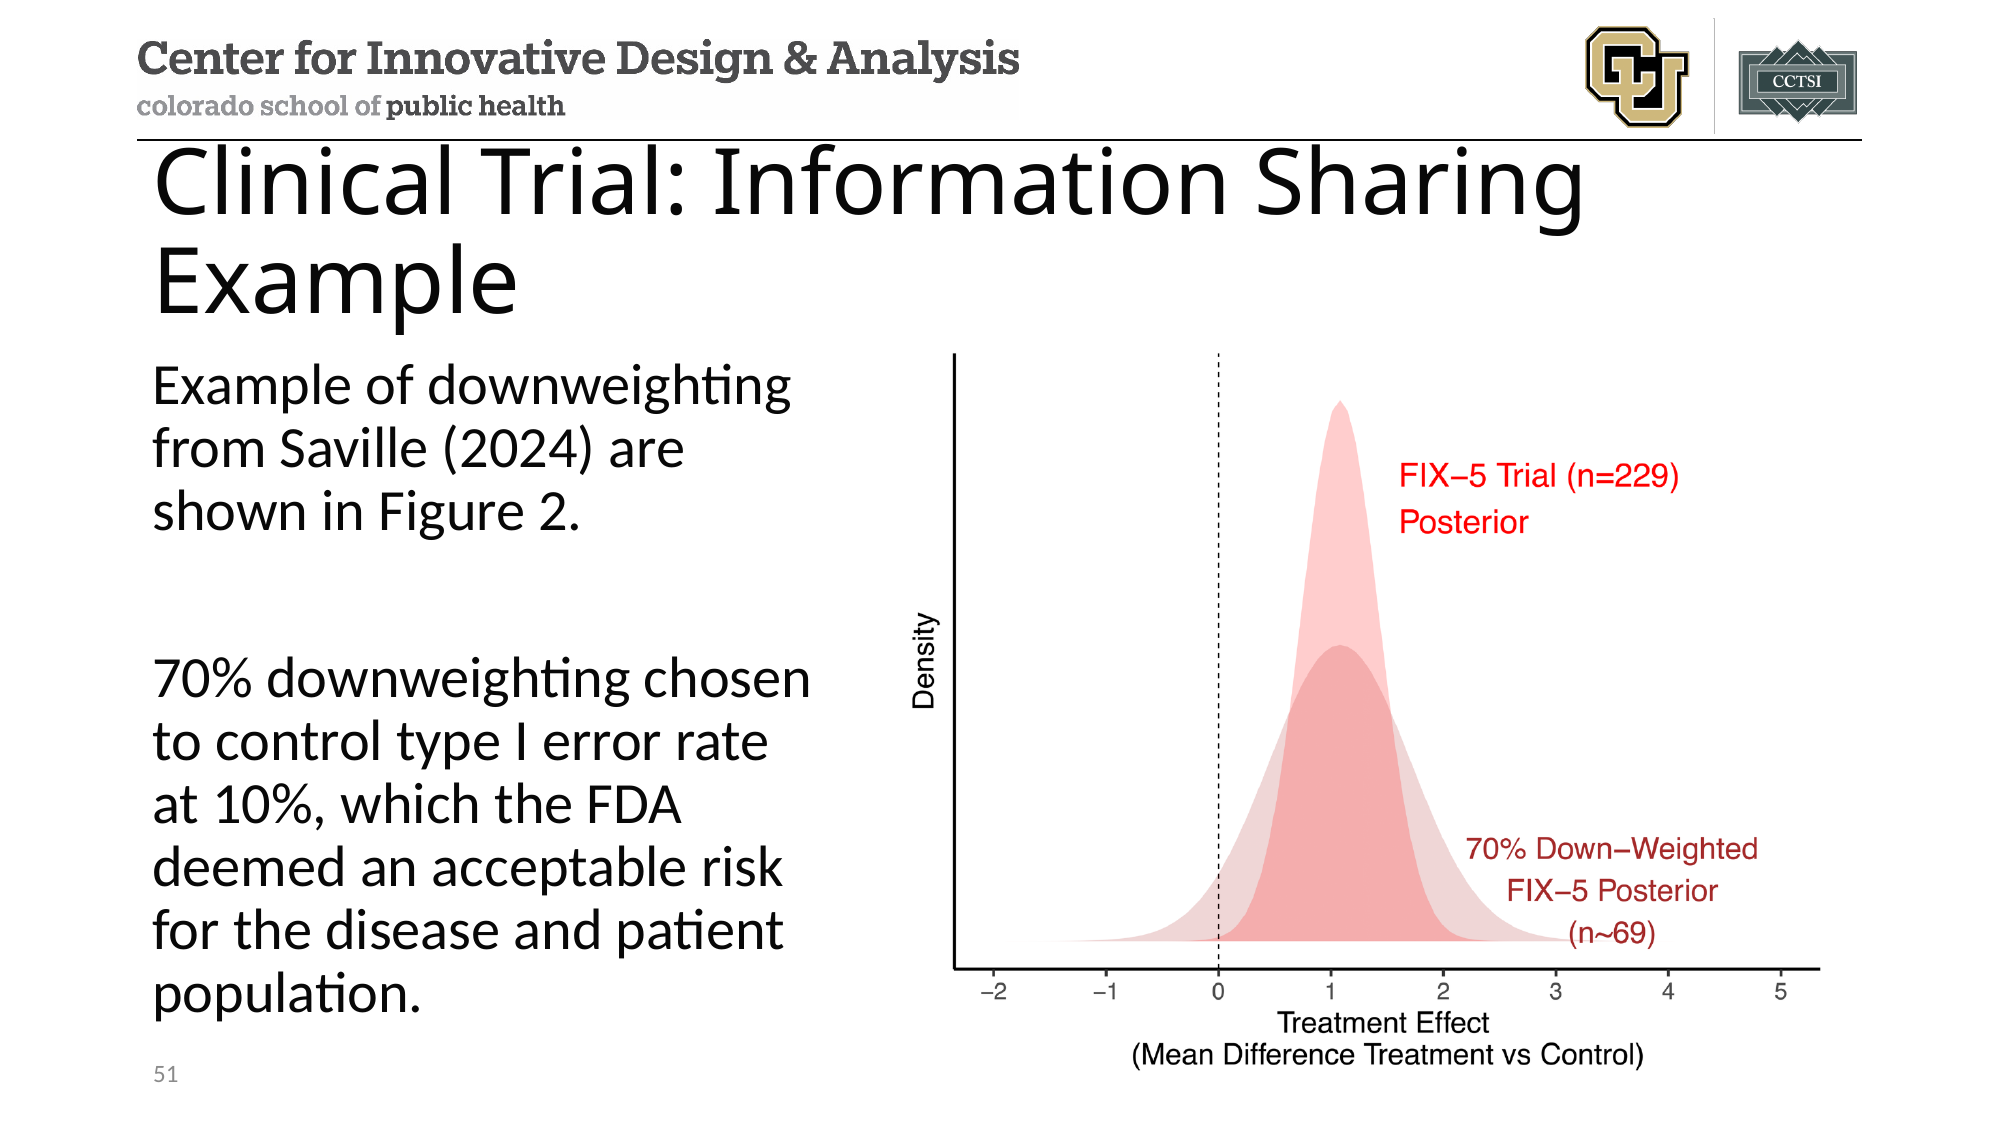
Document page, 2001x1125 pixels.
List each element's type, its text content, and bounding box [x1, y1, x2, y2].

slide_number 51 [138, 1042, 589, 1103]
list Example of downweighting from Saville (2024) are shown in Figure 2. 70% downweighting chosen to control type I error rate at 10%, which the FDA deemed an acceptable risk for the disease and patient population. [137, 347, 835, 1043]
picture [1584, 17, 1857, 134]
picture [908, 350, 1824, 1074]
title Clinical Trial: Information Sharing Example [137, 150, 1863, 318]
picture [137, 39, 1019, 120]
